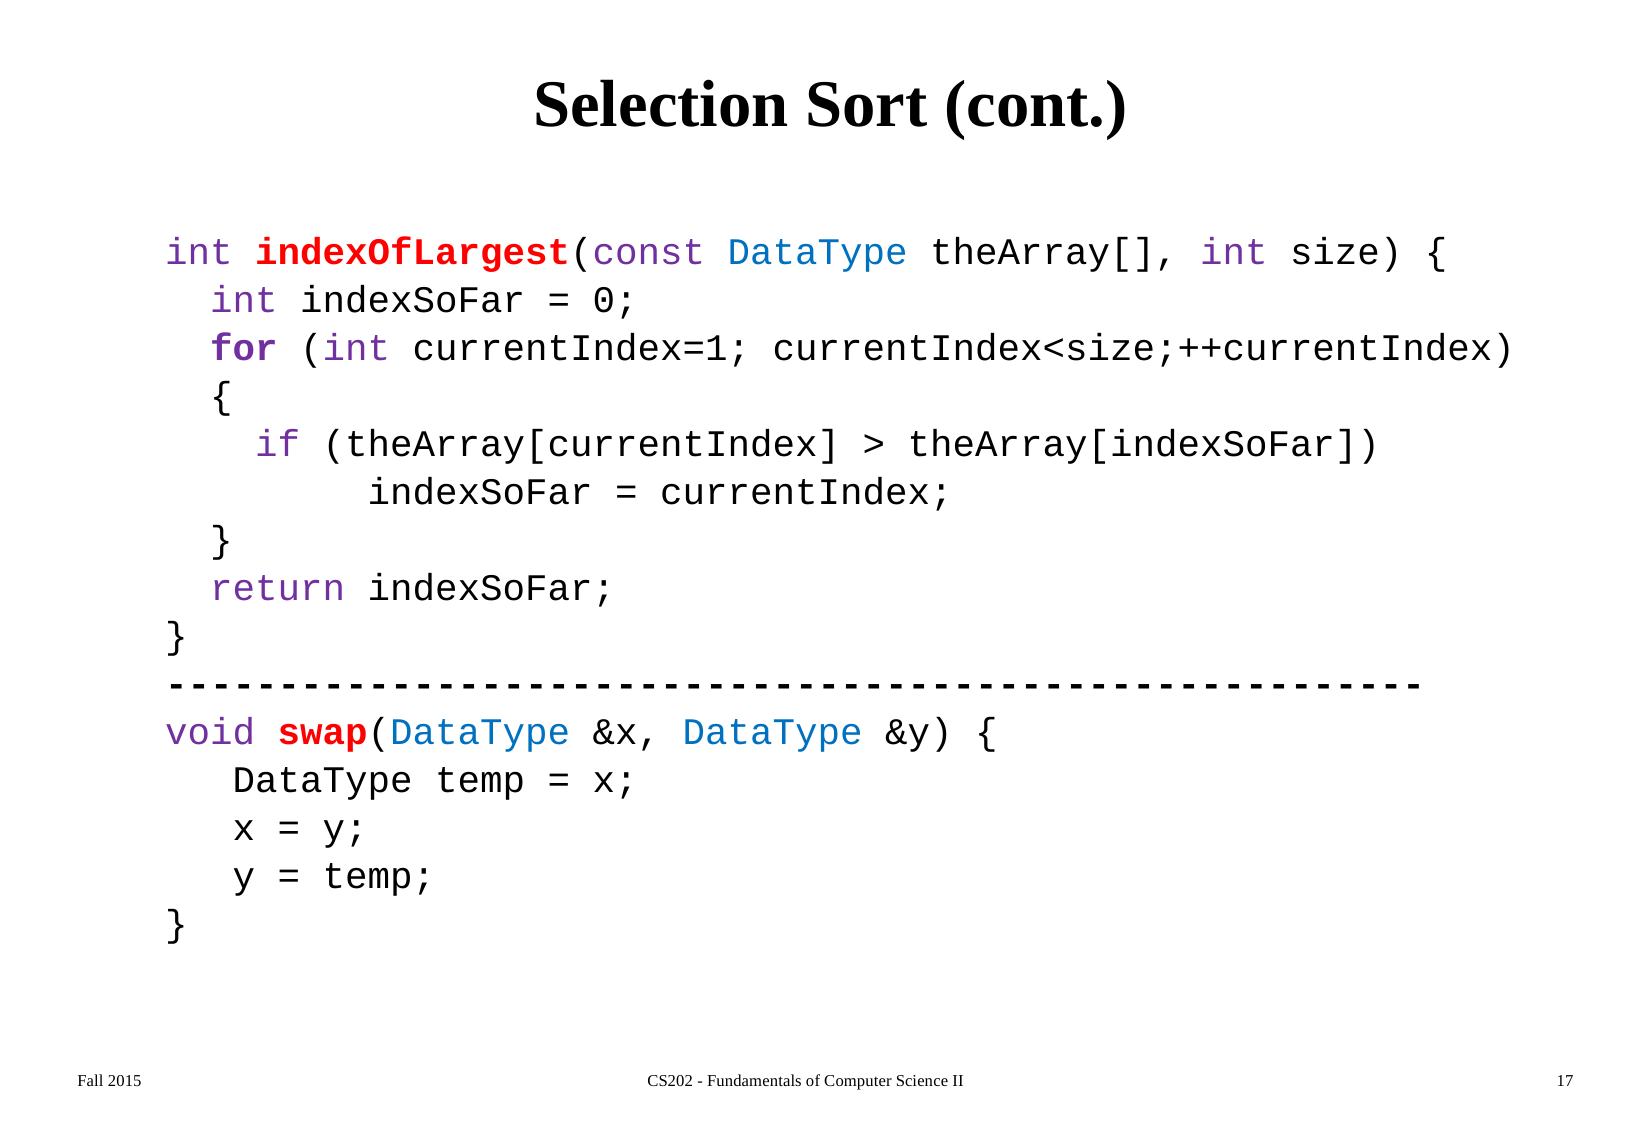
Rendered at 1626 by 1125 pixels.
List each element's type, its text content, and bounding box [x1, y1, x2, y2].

list int indexOfLargest(const DataType theArray[], int size) { int indexSoFar = 0; for (int currentIndex=1; currentIndex<size;++currentIndex) { if (theArray[currentIndex] > theArray[indexSoFar]) indexSoFar = currentIndex; } return indexSoFar; } -------------------------------------------------------- void swap(DataType &x, DataType &y) { DataType temp = x; x = y; y = temp; } [150, 224, 1588, 1038]
title Selection Sort (cont.) [62, 24, 1600, 175]
slide_number Fall 2015 [62, 1062, 402, 1101]
slide_number 17 [1249, 1062, 1589, 1101]
footer CS202 - Fundamentals of Computer Science II [500, 1062, 1111, 1101]
